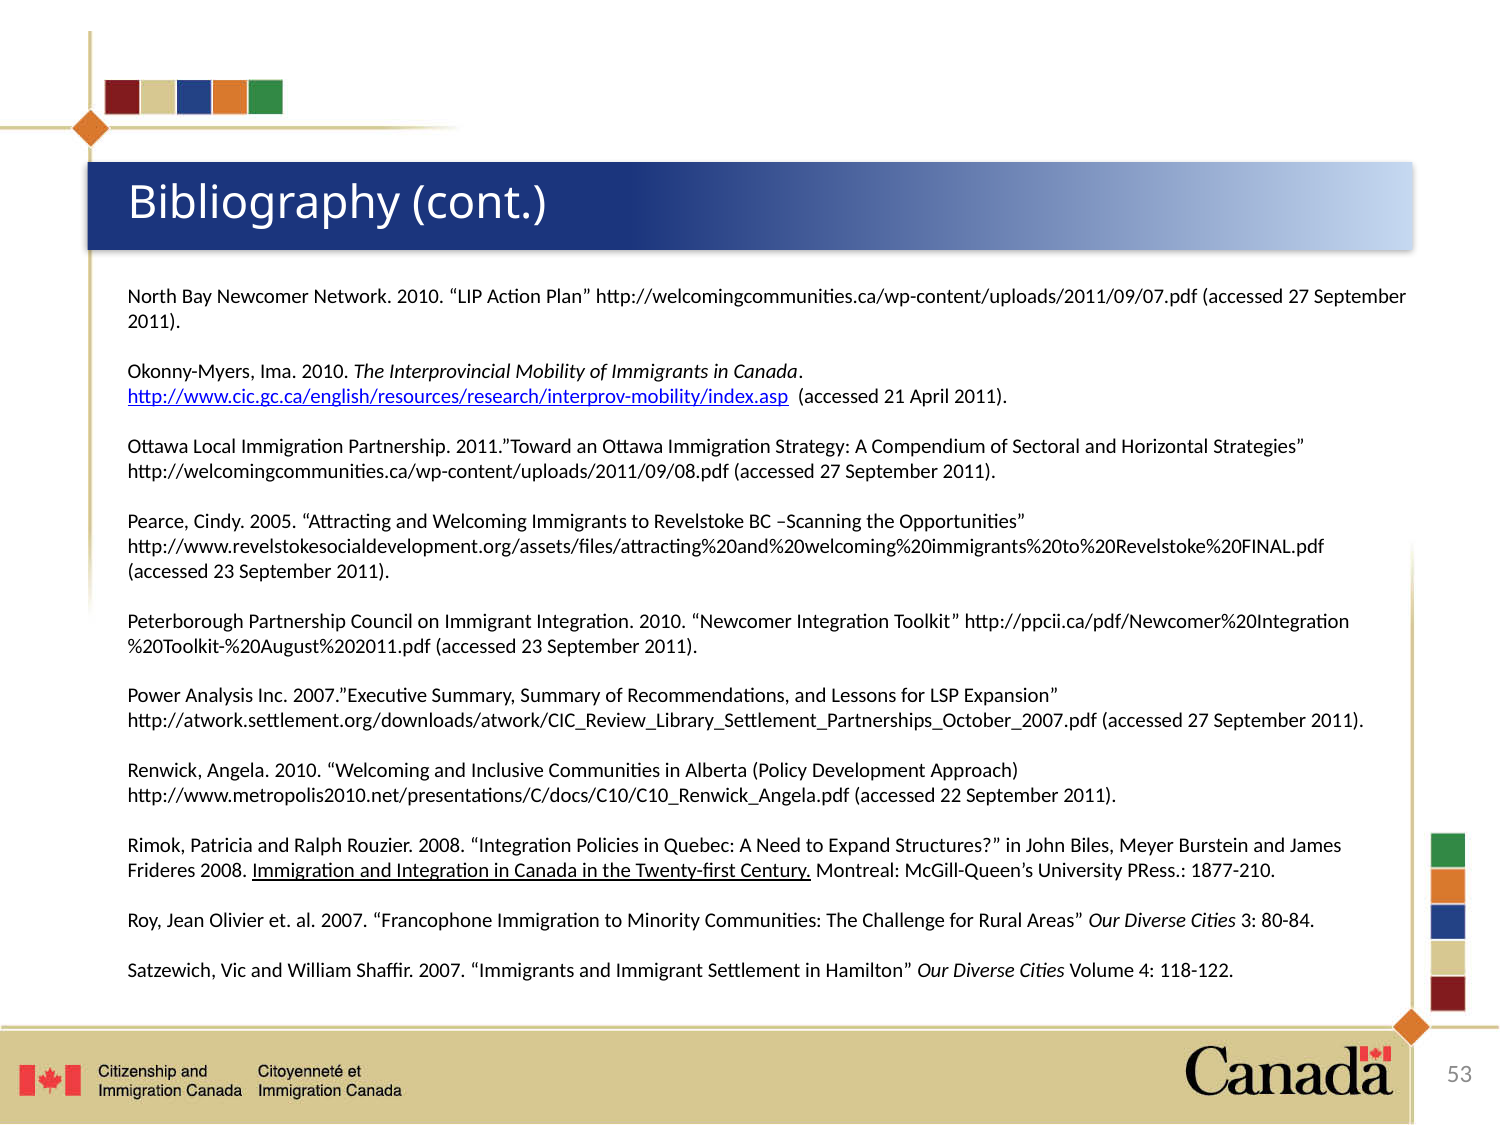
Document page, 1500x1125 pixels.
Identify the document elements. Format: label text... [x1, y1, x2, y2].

title Bibliography (cont.) [112, 149, 1425, 250]
picture [0, 0, 1500, 1125]
list North Bay Newcomer Network. 2010. “LIP Action Plan” http://welcomingcommunities.ca/wp-content/uploads/2011/09/07.pdf (accessed 27 September 2011). Okonny-Myers, Ima. 2010. The Interprovincial Mobility of Immigrants in Canada. http://www.cic.gc.ca/english/resources/research/interprov-mobility/index.asp (accessed 21 April 2011). Ottawa Local Immigration Partnership. 2011.”Toward an Ottawa Immigration Strategy: A Compendium of Sectoral and Horizontal Strategies” http://welcomingcommunities.ca/wp-content/uploads/2011/09/08.pdf (accessed 27 September 2011). Pearce, Cindy. 2005. “Attracting and Welcoming Immigrants to Revelstoke BC –Scanning the Opportunities” http://www.revelstokesocialdevelopment.org/assets/files/attracting%20and%20welcoming%20immigrants%20to%20Revelstoke%20FINAL.pdf (accessed 23 September 2011). Peterborough Partnership Council on Immigrant Integration. 2010. “Newcomer Integration Toolkit” http://ppcii.ca/pdf/Newcomer%20Integration%20Toolkit-%20August%202011.pdf (accessed 23 September 2011). Power Analysis Inc. 2007.”Executive Summary, Summary of Recommendations, and Lessons for LSP Expansion” http://atwork.settlement.org/downloads/atwork/CIC_Review_Library_Settlement_Partnerships_October_2007.pdf (accessed 27 September 2011). Renwick, Angela. 2010. “Welcoming and Inclusive Communities in Alberta (Policy Development Approach) http://www.metropolis2010.net/presentations/C/docs/C10/C10_Renwick_Angela.pdf (accessed 22 September 2011). Rimok, Patricia and Ralph Rouzier. 2008. “Integration Policies in Quebec: A Need to Expand Structures?” in John Biles, Meyer Burstein and James Frideres 2008. Immigration and Integration in Canada in the Twenty-first Century. Montreal: McGill-Queen’s University PRess.: 1877-210. Roy, Jean Olivier et. al. 2007. “Francophone Immigration to Minority Communities: The Challenge for Rural Areas” Our Diverse Cities 3: 80-84. Satzewich, Vic and William Shaffir. 2007. “Immigrants and Immigrant Settlement in Hamilton” Our Diverse Cities Volume 4: 118-122. [112, 250, 1425, 1013]
slide_number 53 [1350, 1042, 1488, 1103]
